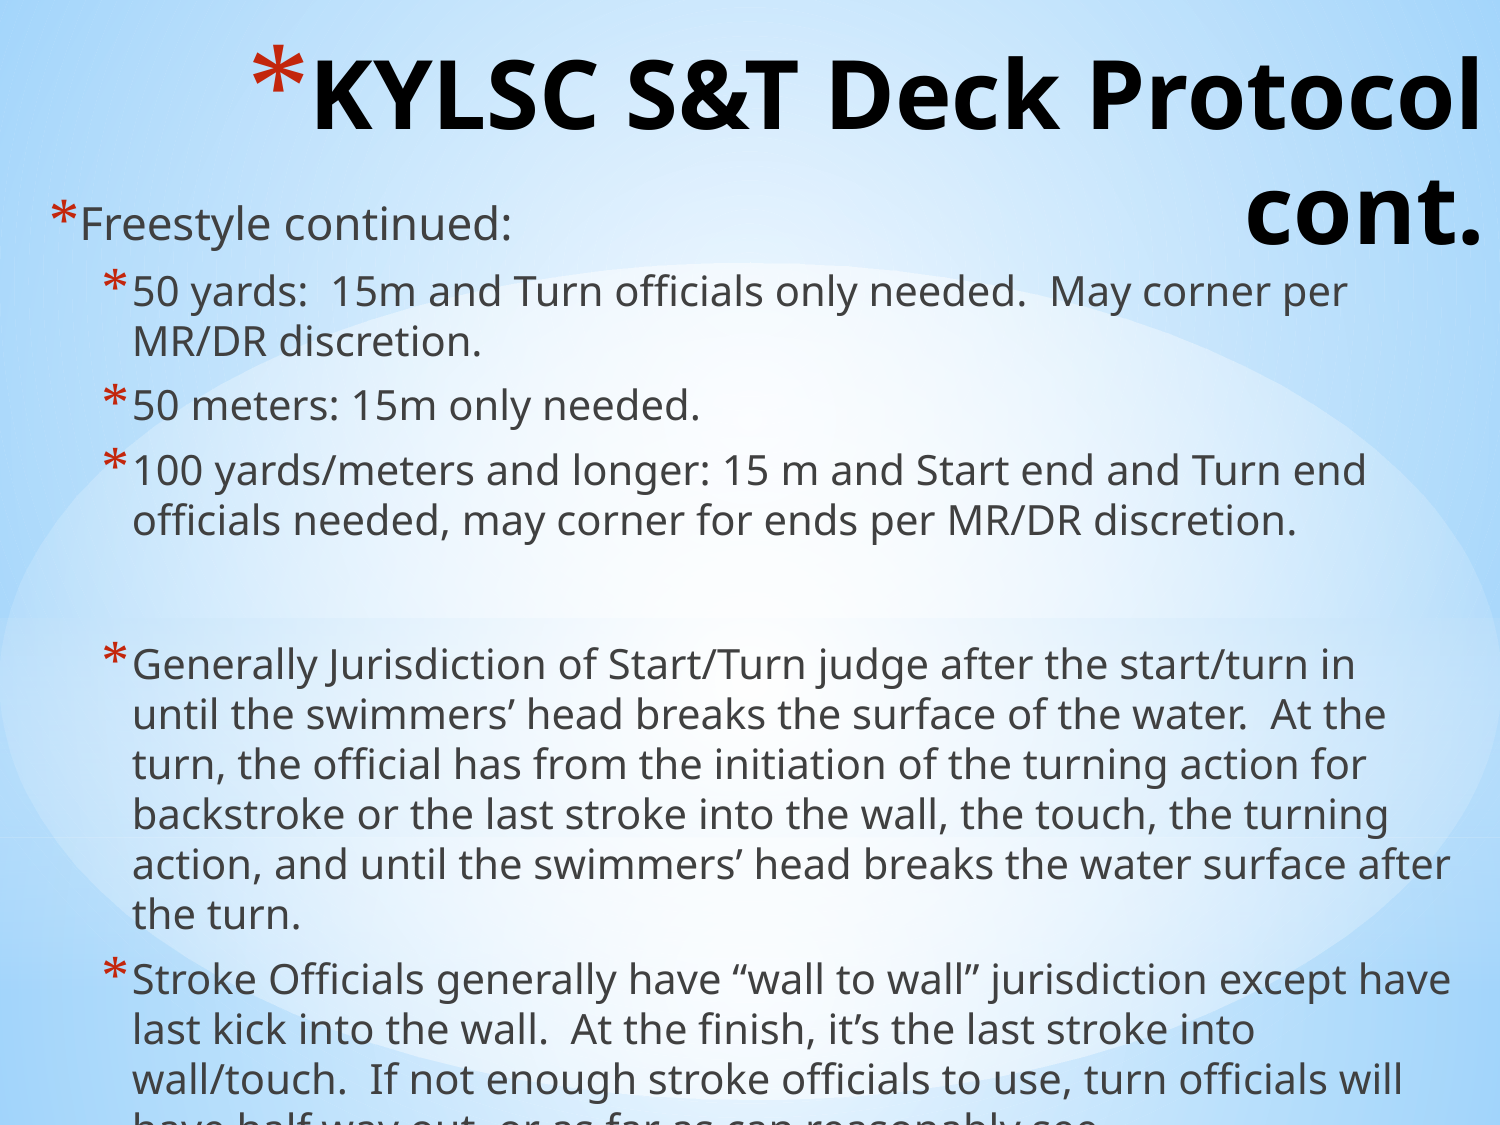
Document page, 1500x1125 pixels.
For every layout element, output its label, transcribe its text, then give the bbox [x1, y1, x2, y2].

list Freestyle continued: 50 yards: 15m and Turn officials only needed. May corner per MR/DR discretion. 50 meters: 15m only needed. 100 yards/meters and longer: 15 m and Start end and Turn end officials needed, may corner for ends per MR/DR discretion. Generally Jurisdiction of Start/Turn judge after the start/turn in until the swimmers’ head breaks the surface of the water. At the turn, the official has from the initiation of the turning action for backstroke or the last stroke into the wall, the touch, the turning action, and until the swimmers’ head breaks the water surface after the turn. Stroke Officials generally have “wall to wall” jurisdiction except have last kick into the wall. At the finish, it’s the last stroke into wall/touch. If not enough stroke officials to use, turn officials will have half way out, or as far as can reasonably see. [26, 187, 1470, 1125]
title KYLSC S&T Deck Protocol cont. [0, 26, 1500, 164]
